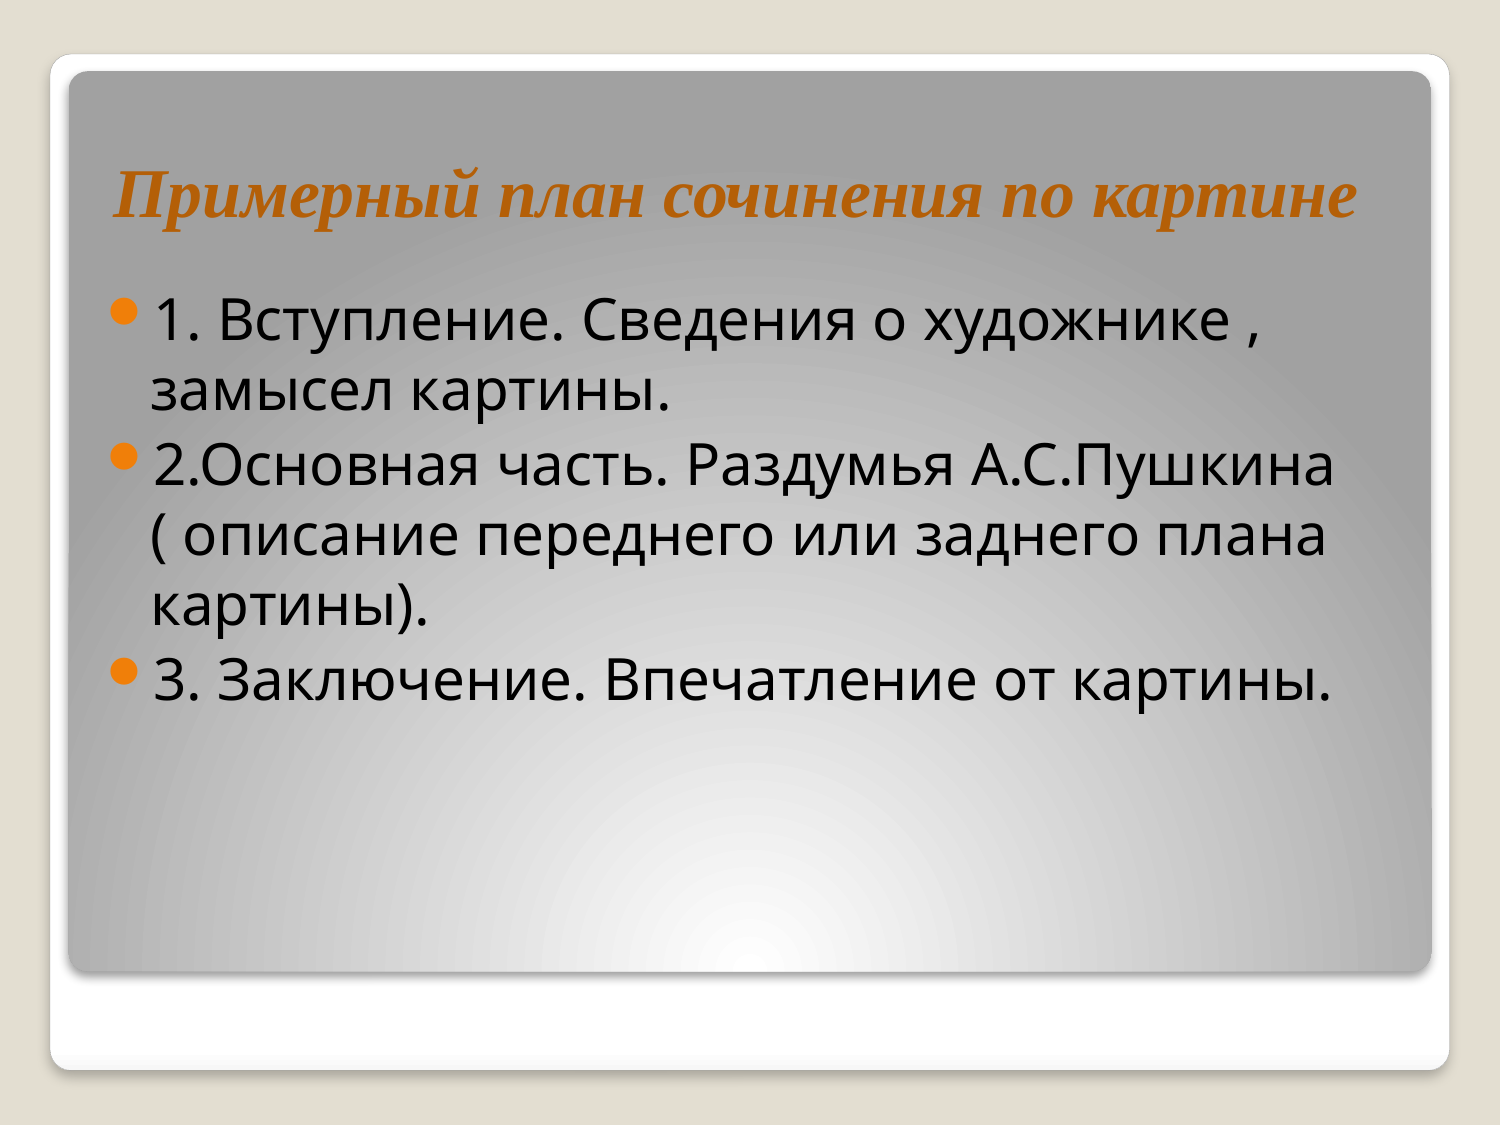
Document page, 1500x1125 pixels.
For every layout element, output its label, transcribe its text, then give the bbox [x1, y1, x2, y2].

title Примерный план сочинения по картине [64, 66, 1408, 239]
list 1. Вступление. Сведения о художнике , замысел картины. 2.Основная часть. Раздумья А.С.Пушкина ( описание переднего или заднего плана картины). 3. Заключение. Впечатление от картины. [76, 267, 1402, 975]
